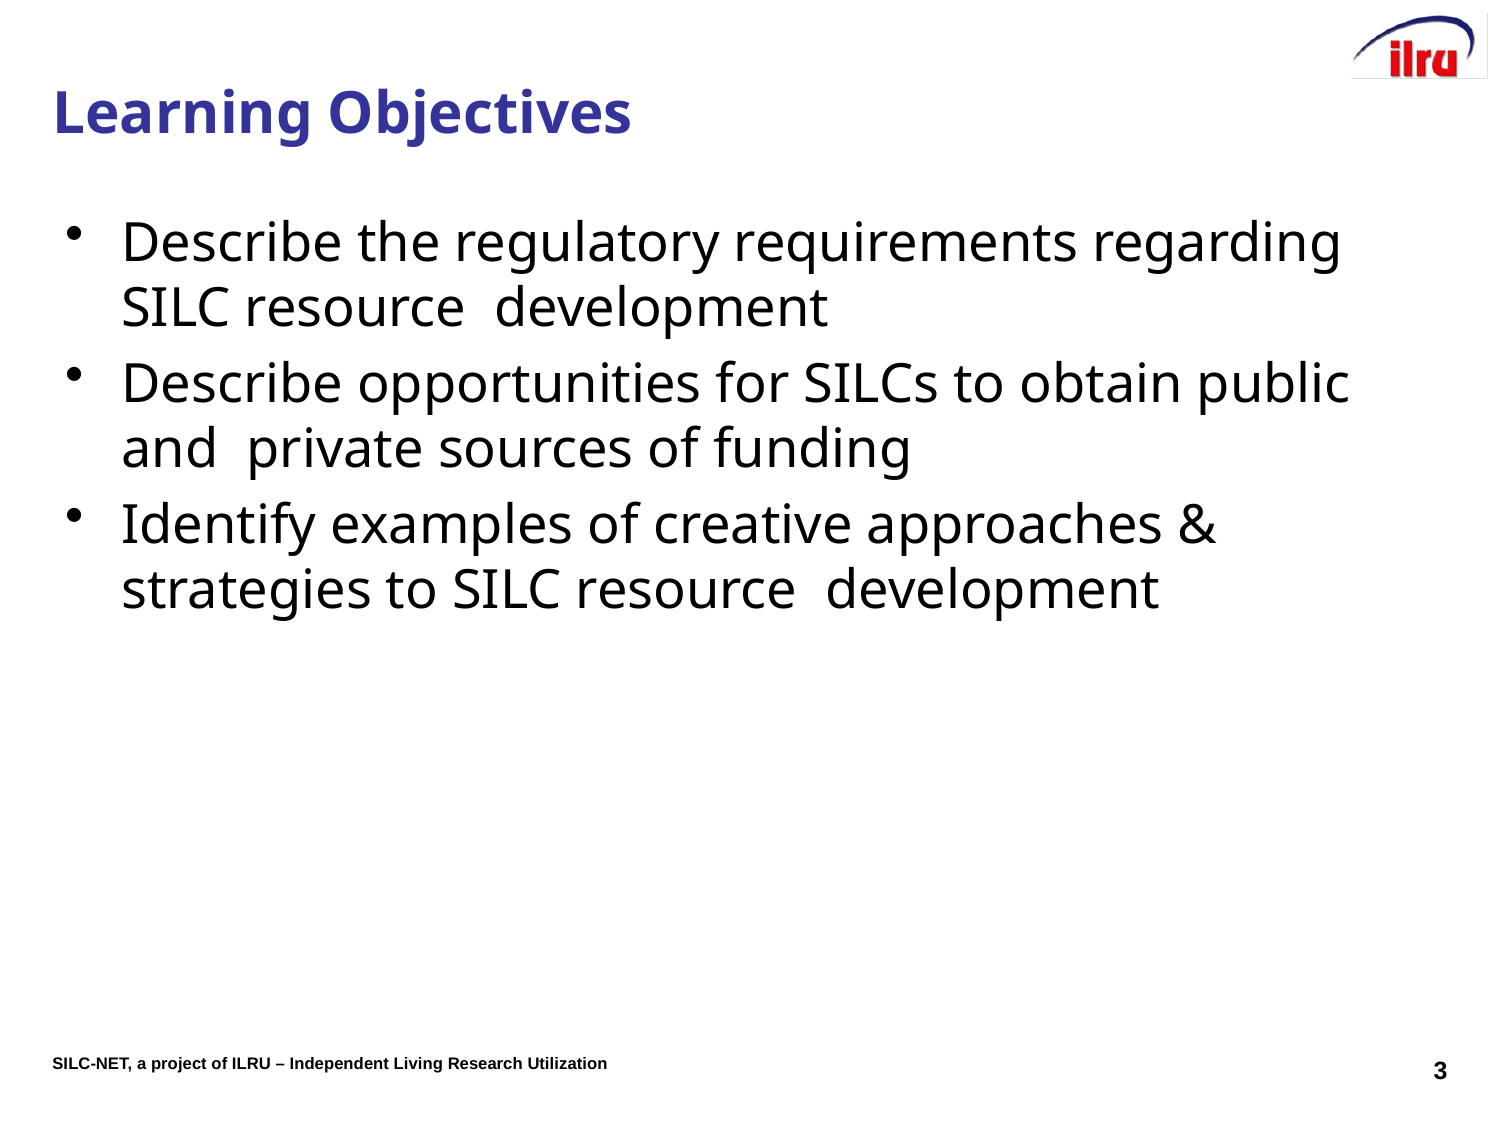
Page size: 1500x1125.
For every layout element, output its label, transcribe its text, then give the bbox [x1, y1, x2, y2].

list Describe the regulatory requirements regarding SILC resource development Describe opportunities for SILCs to obtain public and private sources of funding Identify examples of creative approaches & strategies to SILC resource development [49, 199, 1463, 1026]
slide_number 3 [1074, 1047, 1463, 1088]
picture [1350, 12, 1488, 79]
title Learning Objectives [37, 44, 1301, 176]
